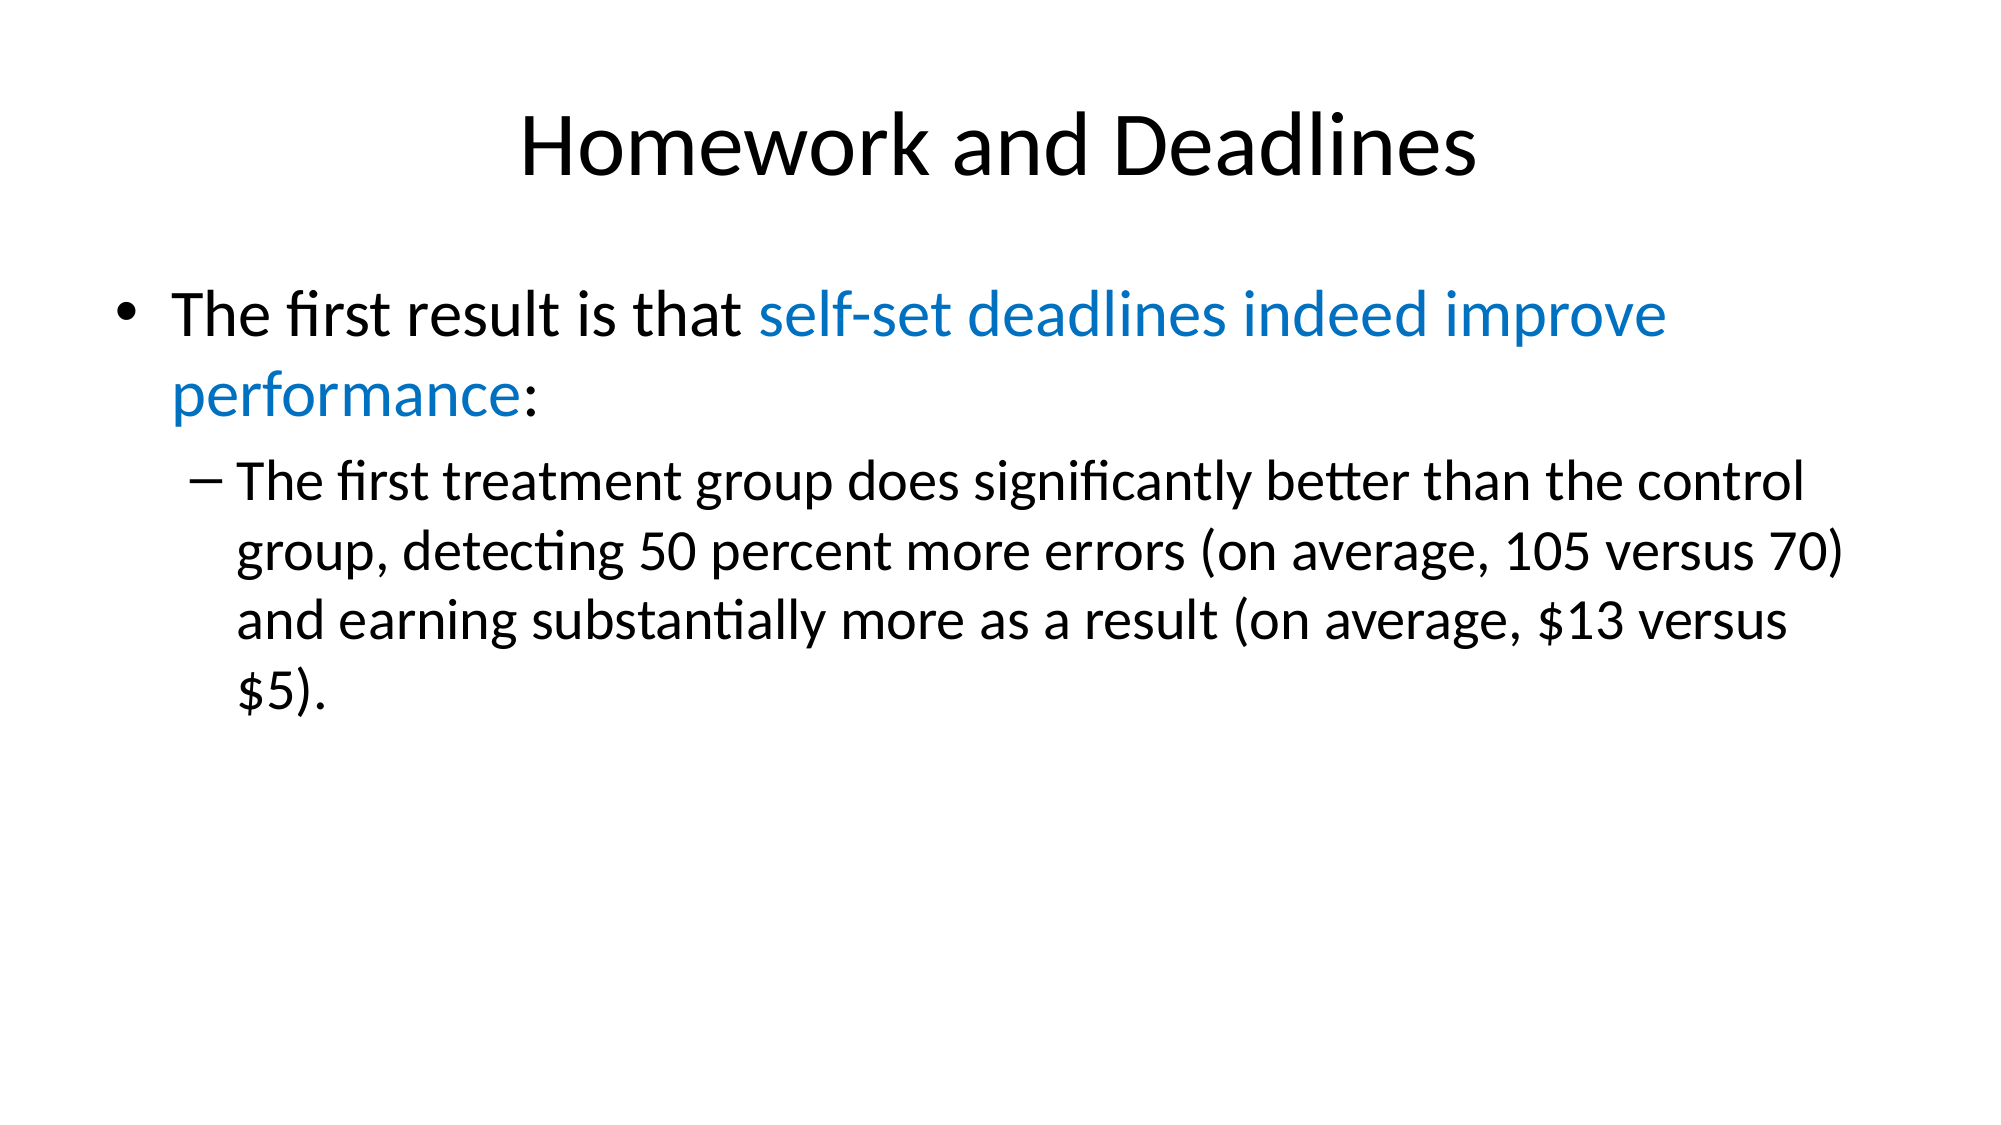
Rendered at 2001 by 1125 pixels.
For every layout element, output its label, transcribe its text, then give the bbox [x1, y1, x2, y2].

title Homework and Deadlines [99, 45, 1900, 233]
list The first result is that self-set deadlines indeed improve performance: The first treatment group does significantly better than the control group, detecting 50 percent more errors (on average, 105 versus 70) and earning substantially more as a result (on average, $13 versus $5). [99, 262, 1900, 1005]
